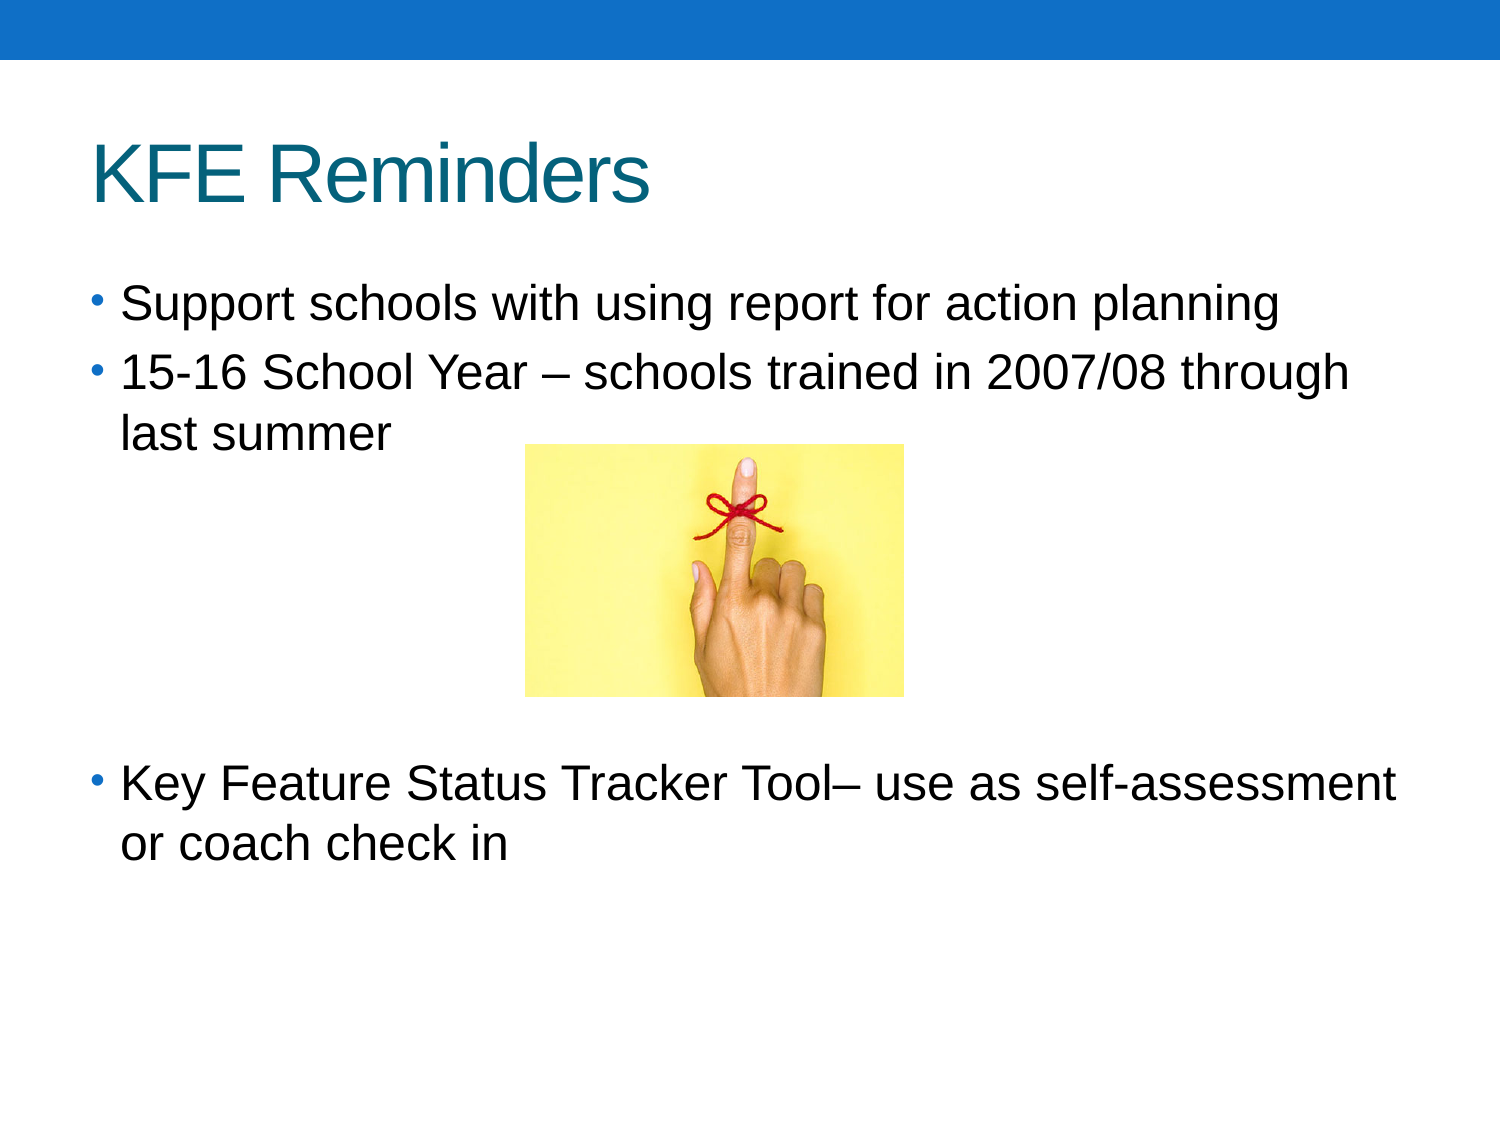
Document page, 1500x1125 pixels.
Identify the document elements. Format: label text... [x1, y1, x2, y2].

title KFE Reminders [75, 87, 1425, 250]
picture [524, 444, 904, 697]
list Support schools with using report for action planning 15-16 School Year – schools trained in 2007/08 through last summer Key Feature Status Tracker Tool– use as self-assessment or coach check in [75, 262, 1425, 1063]
